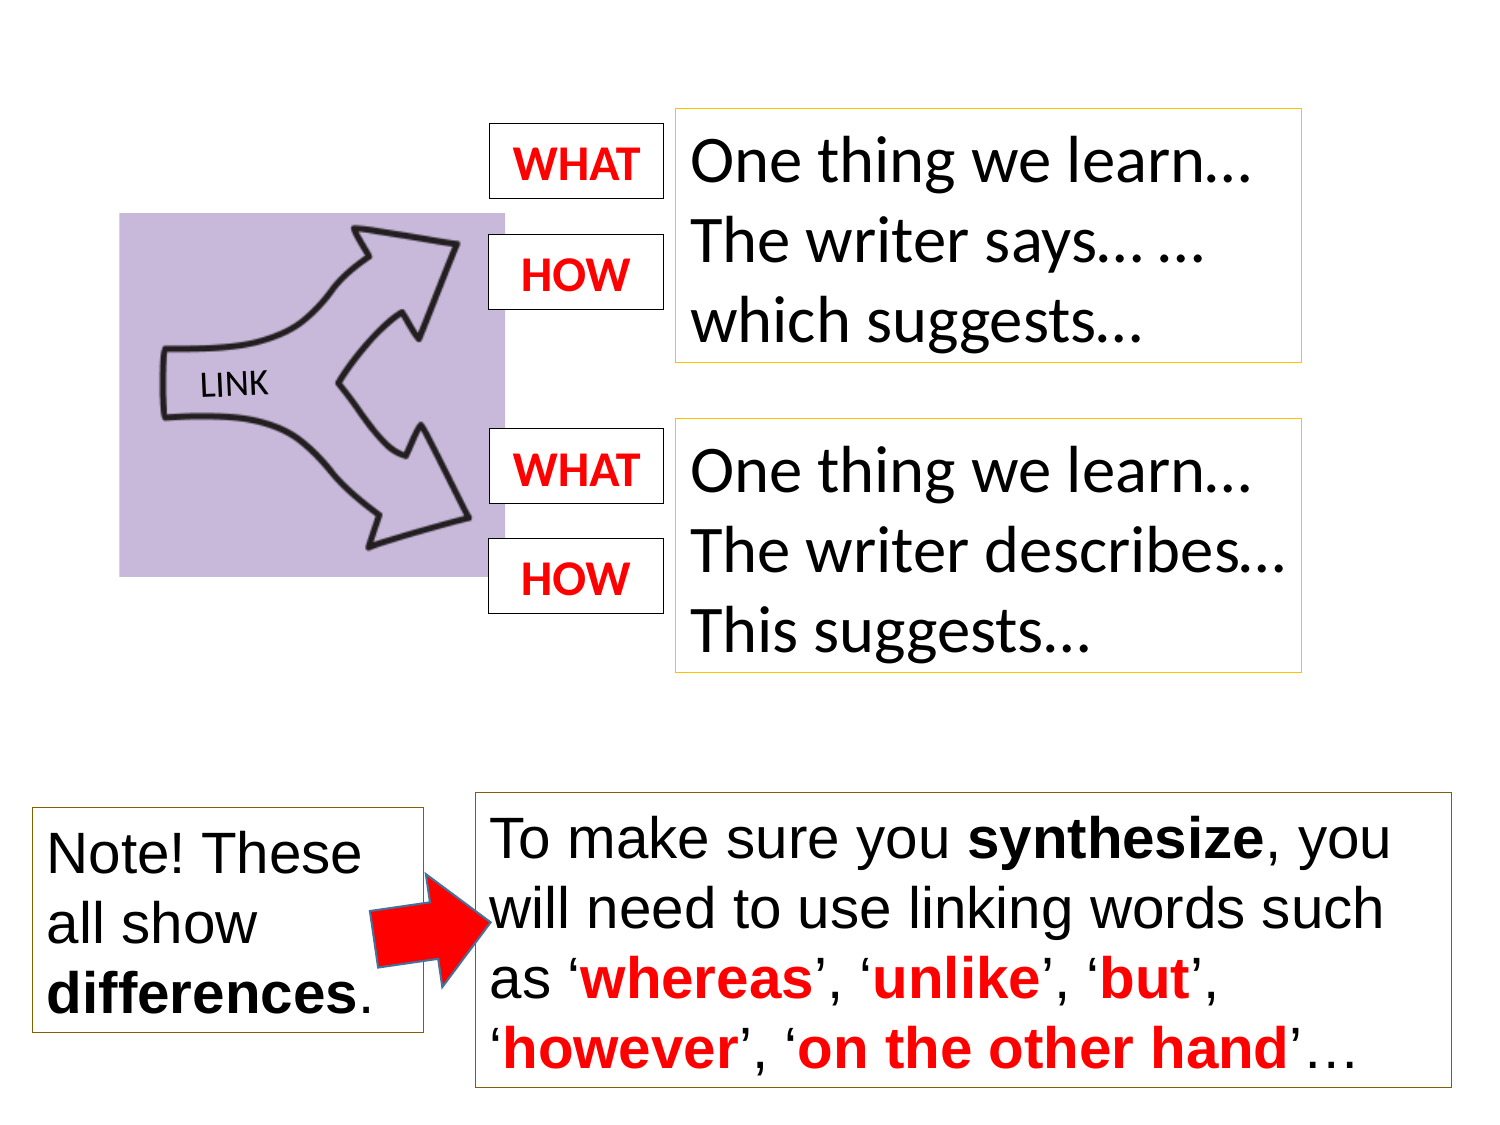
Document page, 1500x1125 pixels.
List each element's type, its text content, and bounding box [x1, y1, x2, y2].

text_box WHAT [506, 428, 664, 504]
text_box [368, 871, 493, 990]
text_box HOW [506, 234, 664, 310]
text_box Note! These all show differences. [32, 807, 424, 1033]
text_box WHAT [489, 123, 664, 199]
picture [119, 213, 506, 577]
text_box One thing we learn… The writer says… …which suggests… [675, 108, 1302, 363]
text_box To make sure you synthesize, you will need to use linking words such as ‘whereas’, ‘unlike’, ‘but’, ‘however’, ‘on the other hand’… [475, 792, 1452, 1088]
text_box HOW [488, 538, 664, 614]
text_box One thing we learn… The writer describes… This suggests… [675, 418, 1302, 673]
